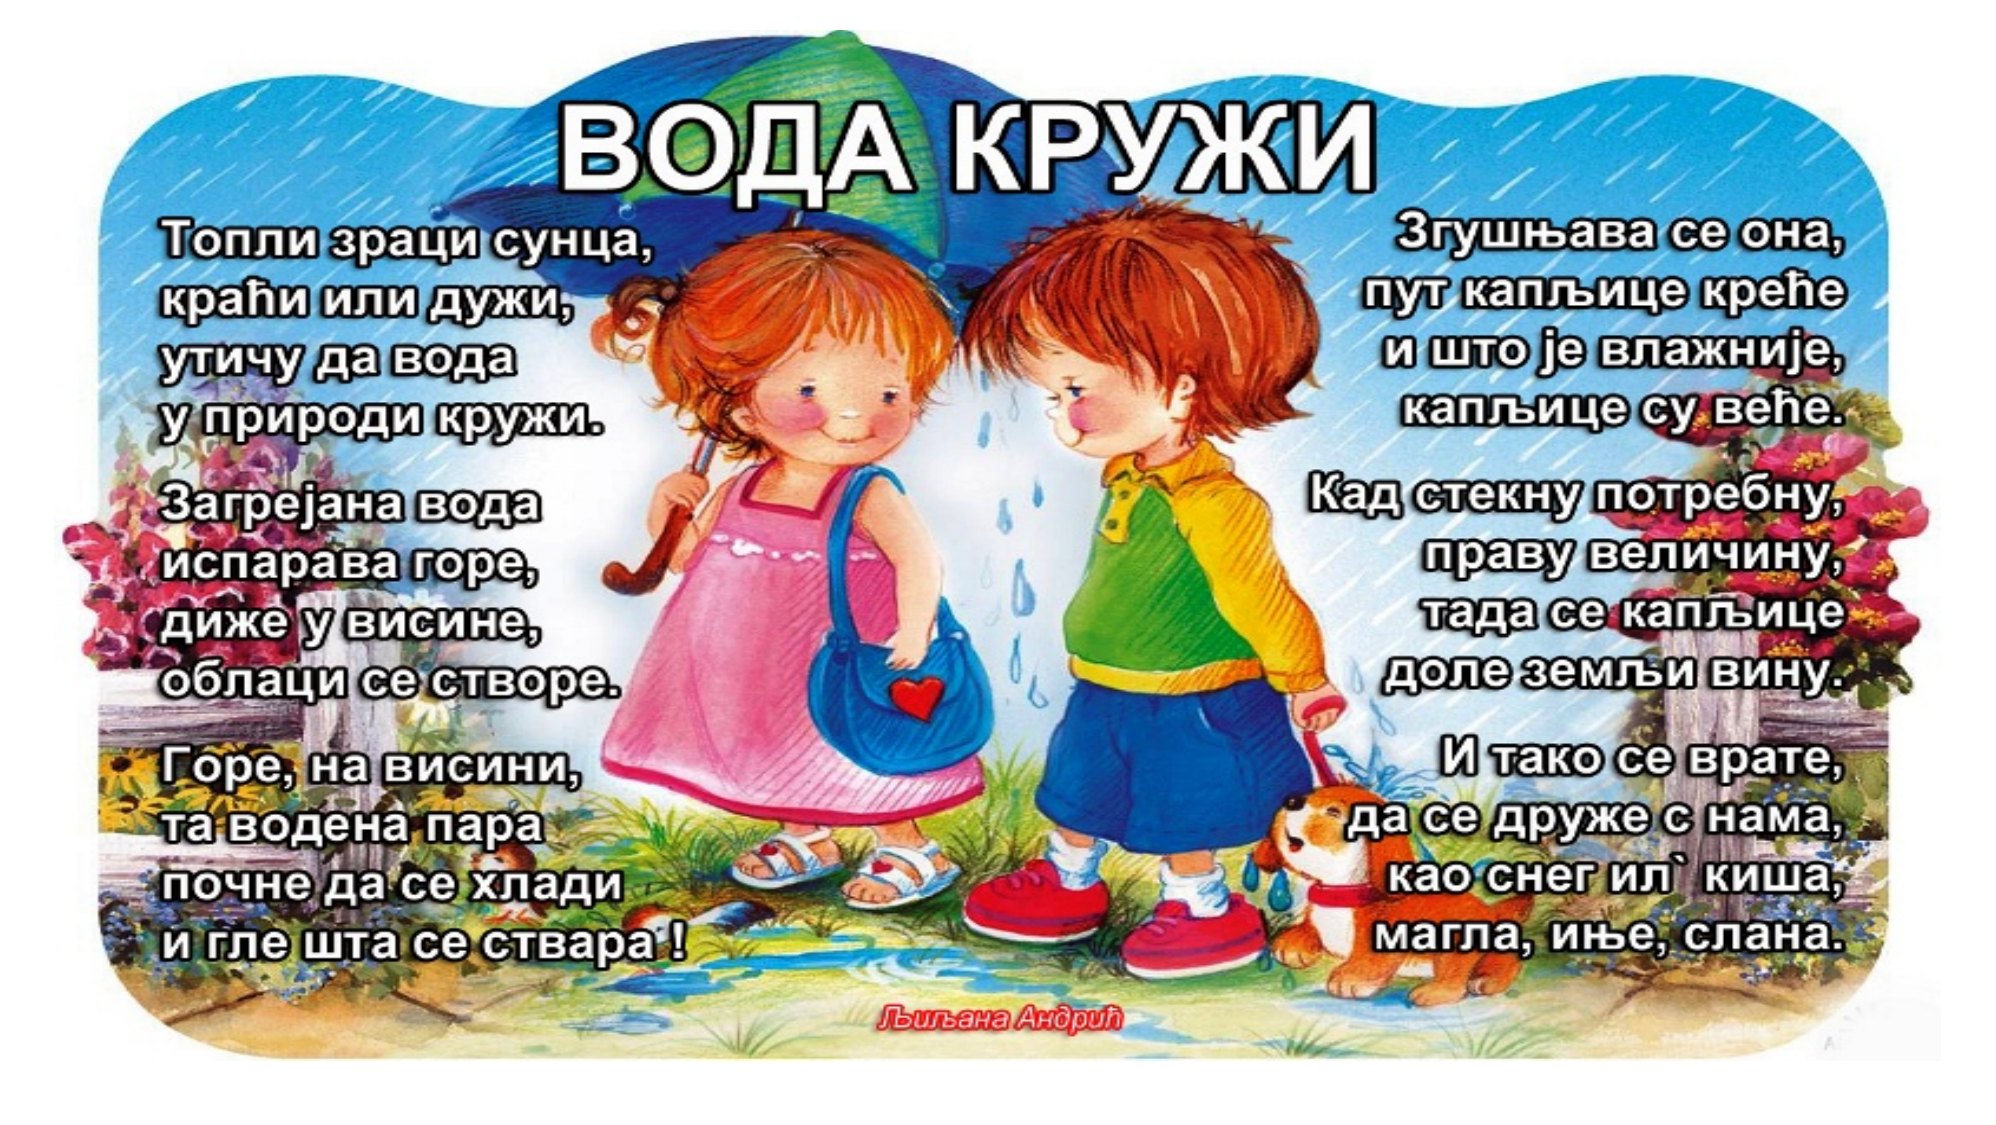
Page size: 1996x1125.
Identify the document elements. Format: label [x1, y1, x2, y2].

picture [54, 30, 1941, 1061]
